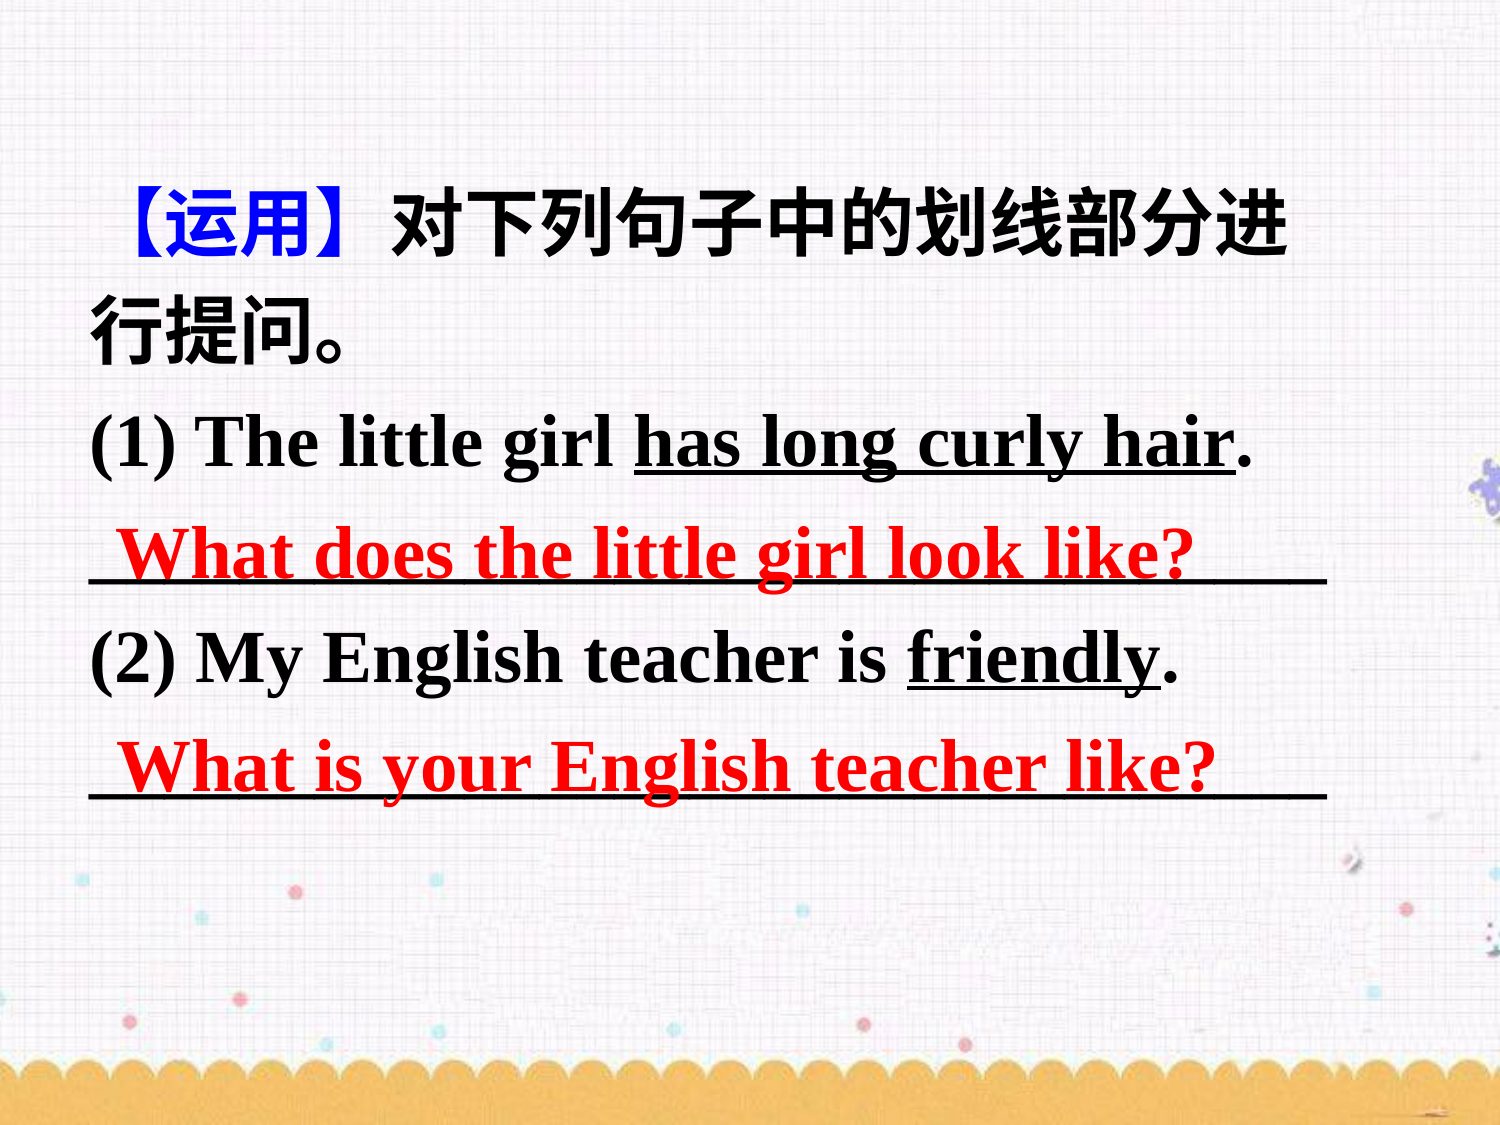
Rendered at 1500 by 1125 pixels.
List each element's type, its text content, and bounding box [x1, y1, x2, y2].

text_box What is your English teacher like? [101, 699, 1254, 814]
text_box What does the little girl look like? [100, 487, 1232, 602]
text_box 【运用】对下列句子中的划线部分进行提问。 (1) The little girl has long curly hair. _________________________________ (2) My English teacher is friendly. _________________________________ [75, 149, 1375, 813]
picture [0, 0, 1500, 1125]
